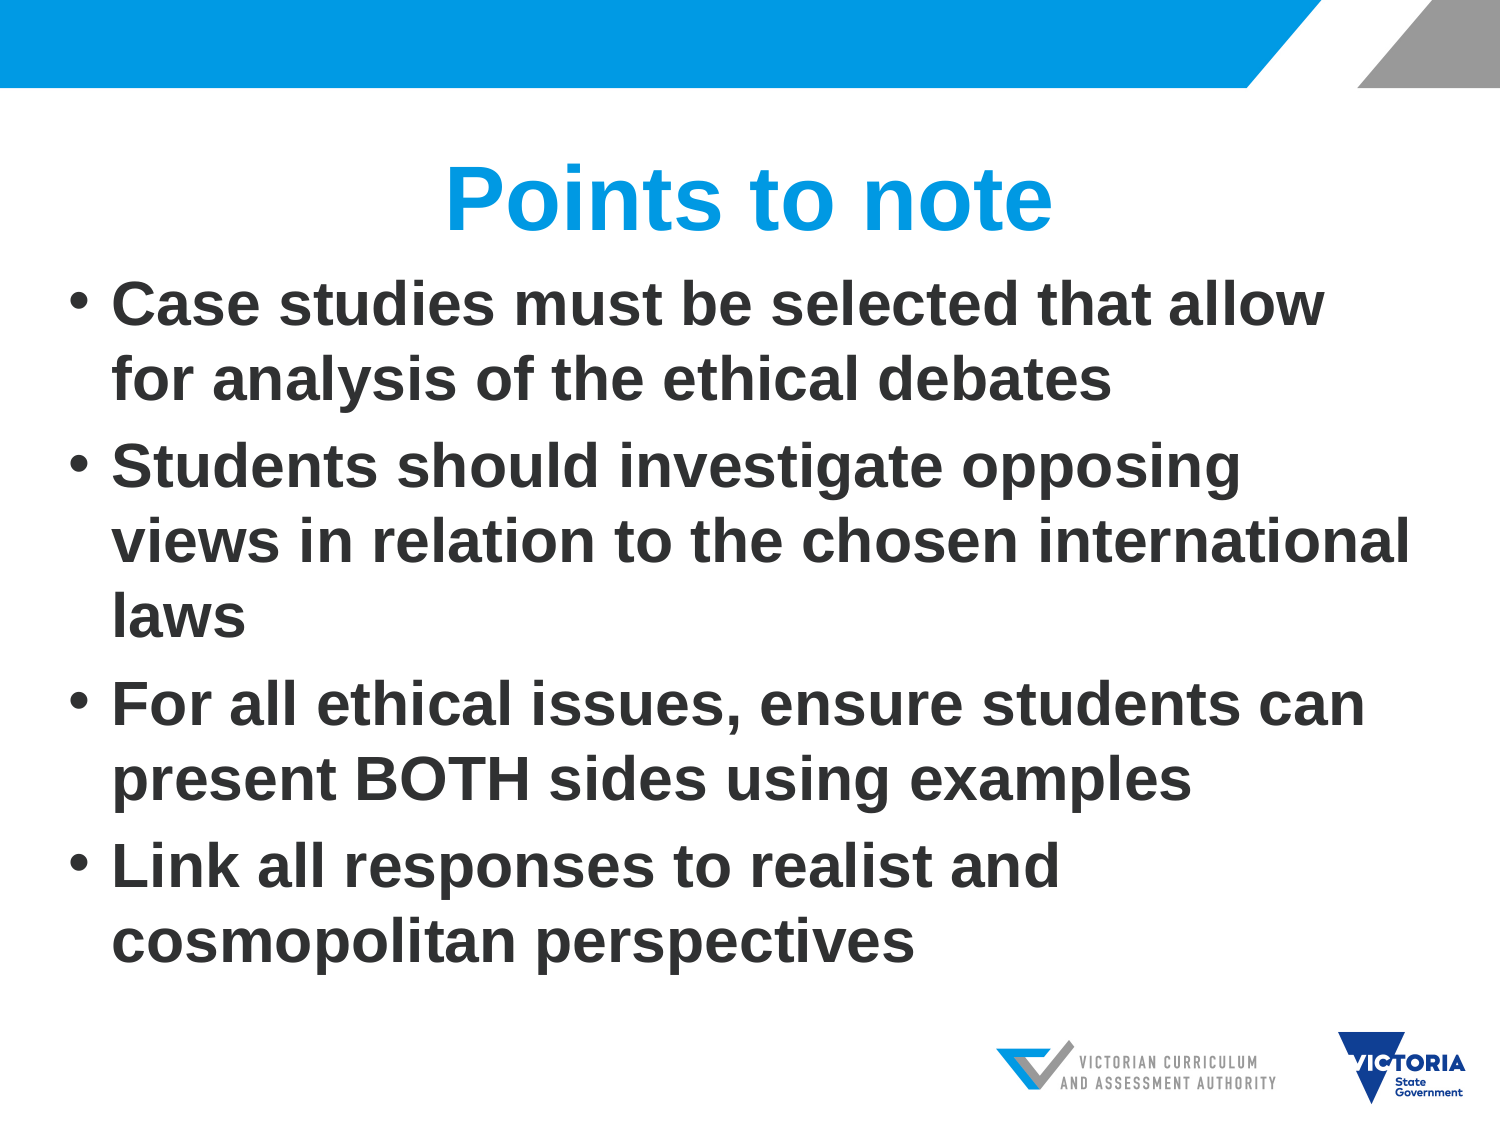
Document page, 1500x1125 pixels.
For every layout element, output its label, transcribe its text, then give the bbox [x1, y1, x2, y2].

list Case studies must be selected that allow for analysis of the ethical debates Students should investigate opposing views in relation to the chosen international laws For all ethical issues, ensure students can present BOTH sides using examples Link all responses to realist and cosmopolitan perspectives [53, 255, 1436, 988]
title Points to note [112, 99, 1388, 255]
picture [0, 0, 1500, 1125]
